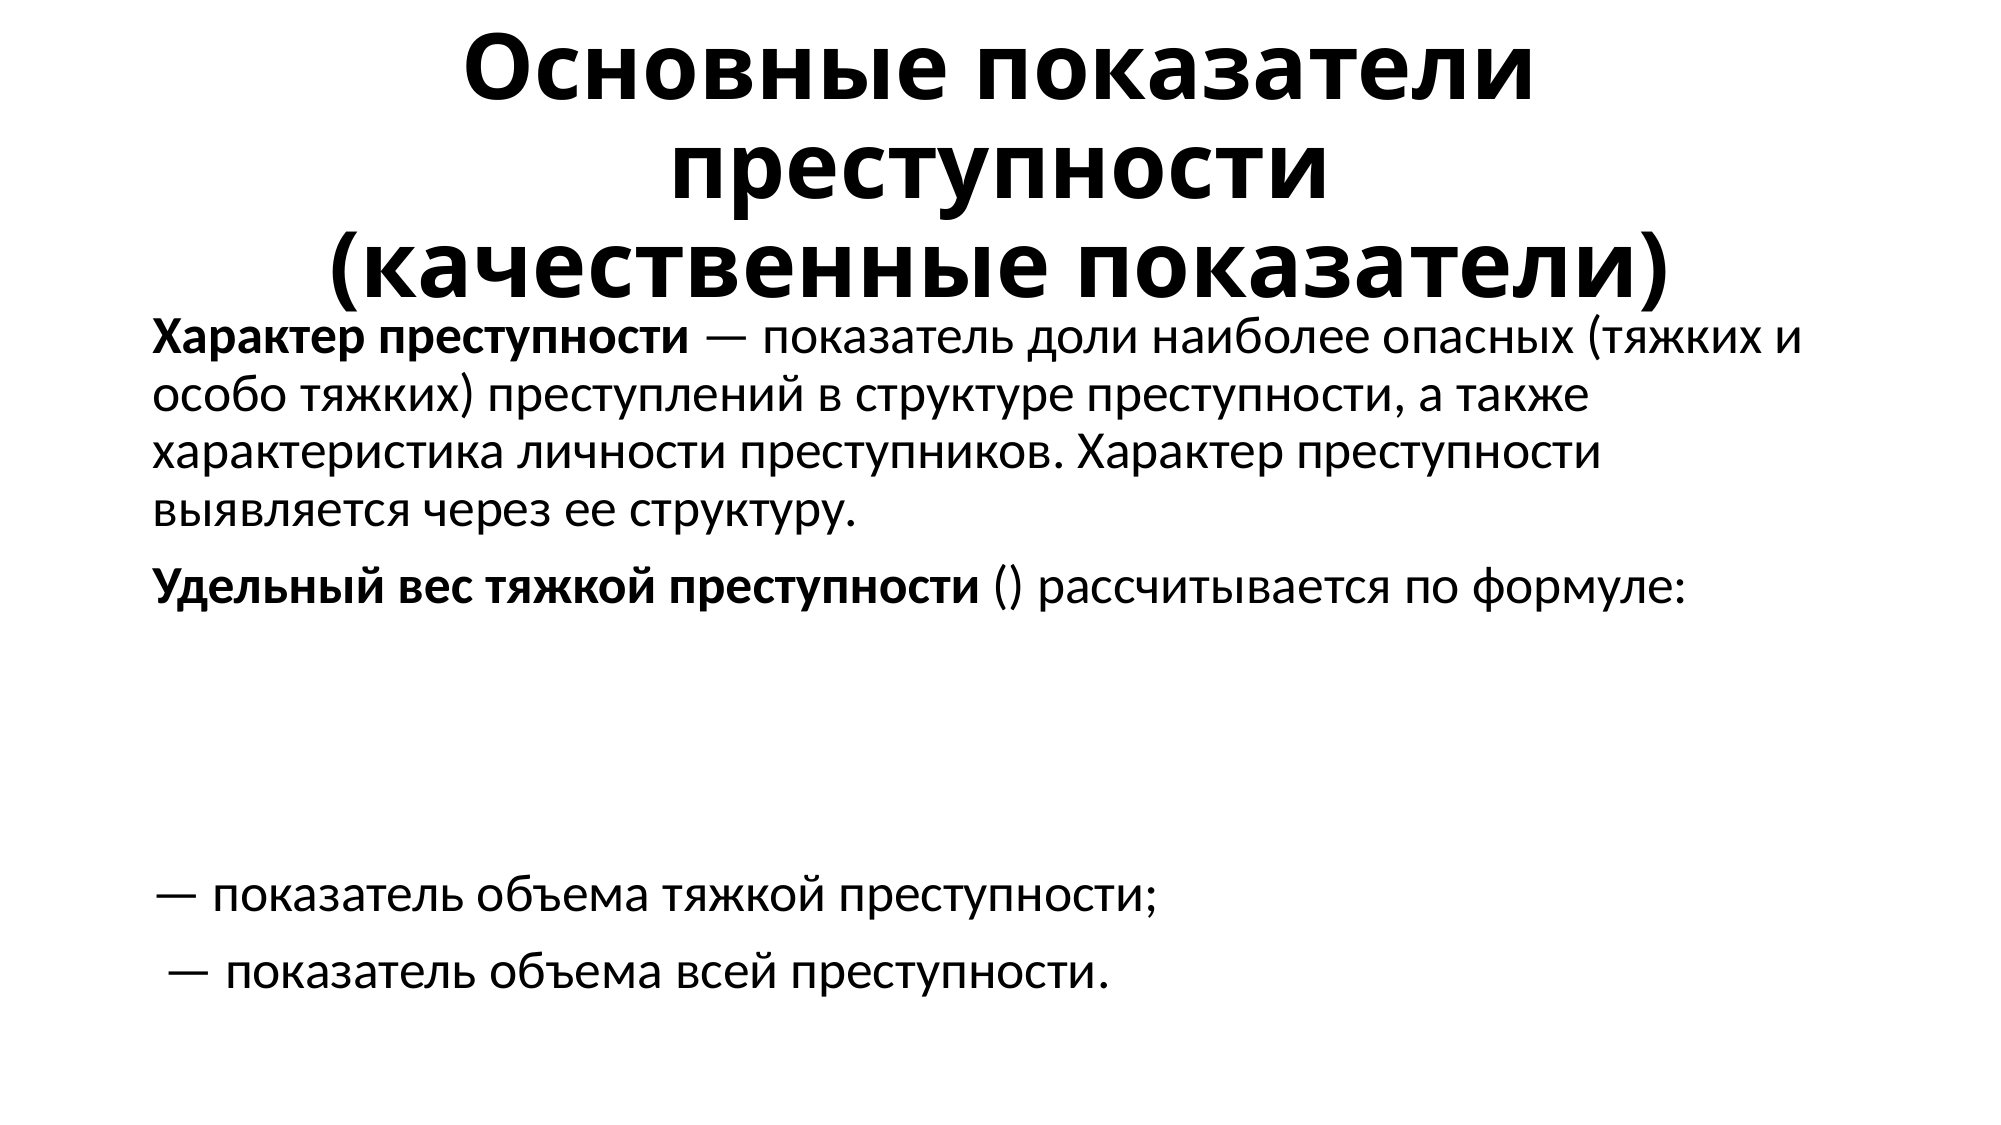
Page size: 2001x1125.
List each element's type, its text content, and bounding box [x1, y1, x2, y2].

title Основные показатели преступности (качественные показатели) [137, 59, 1863, 278]
